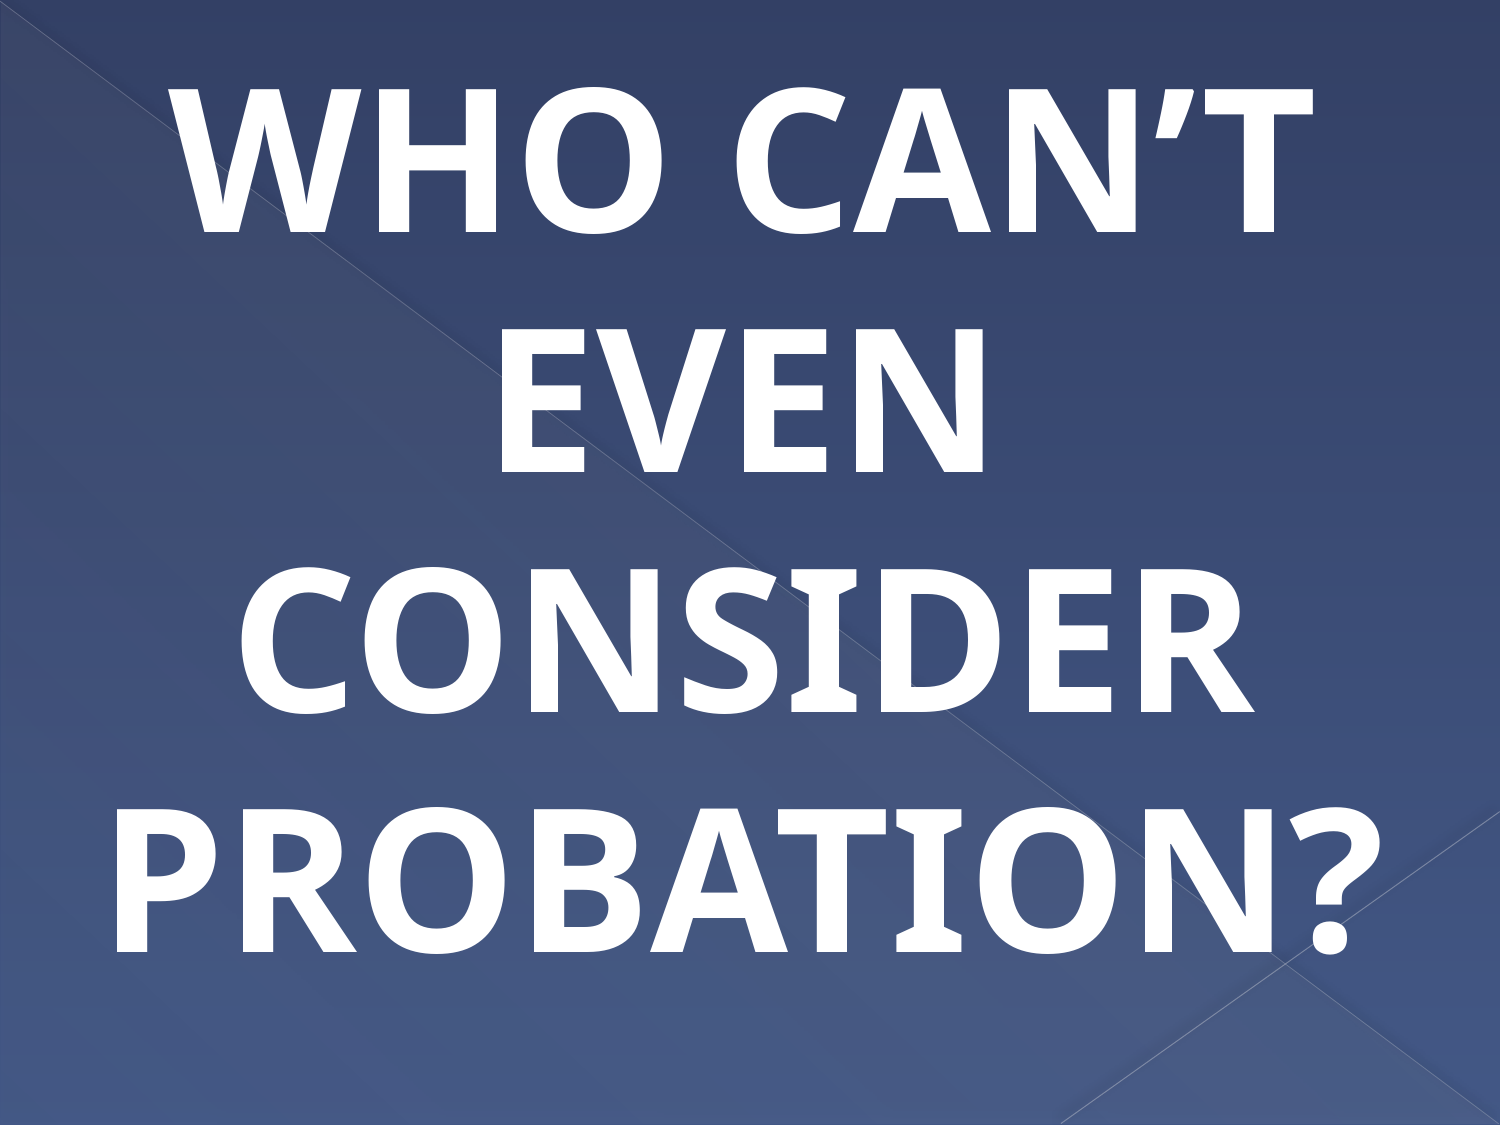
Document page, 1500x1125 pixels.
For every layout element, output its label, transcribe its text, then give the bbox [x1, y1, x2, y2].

list WHO CAN’T EVEN CONSIDER PROBATION? [50, 24, 1425, 1059]
